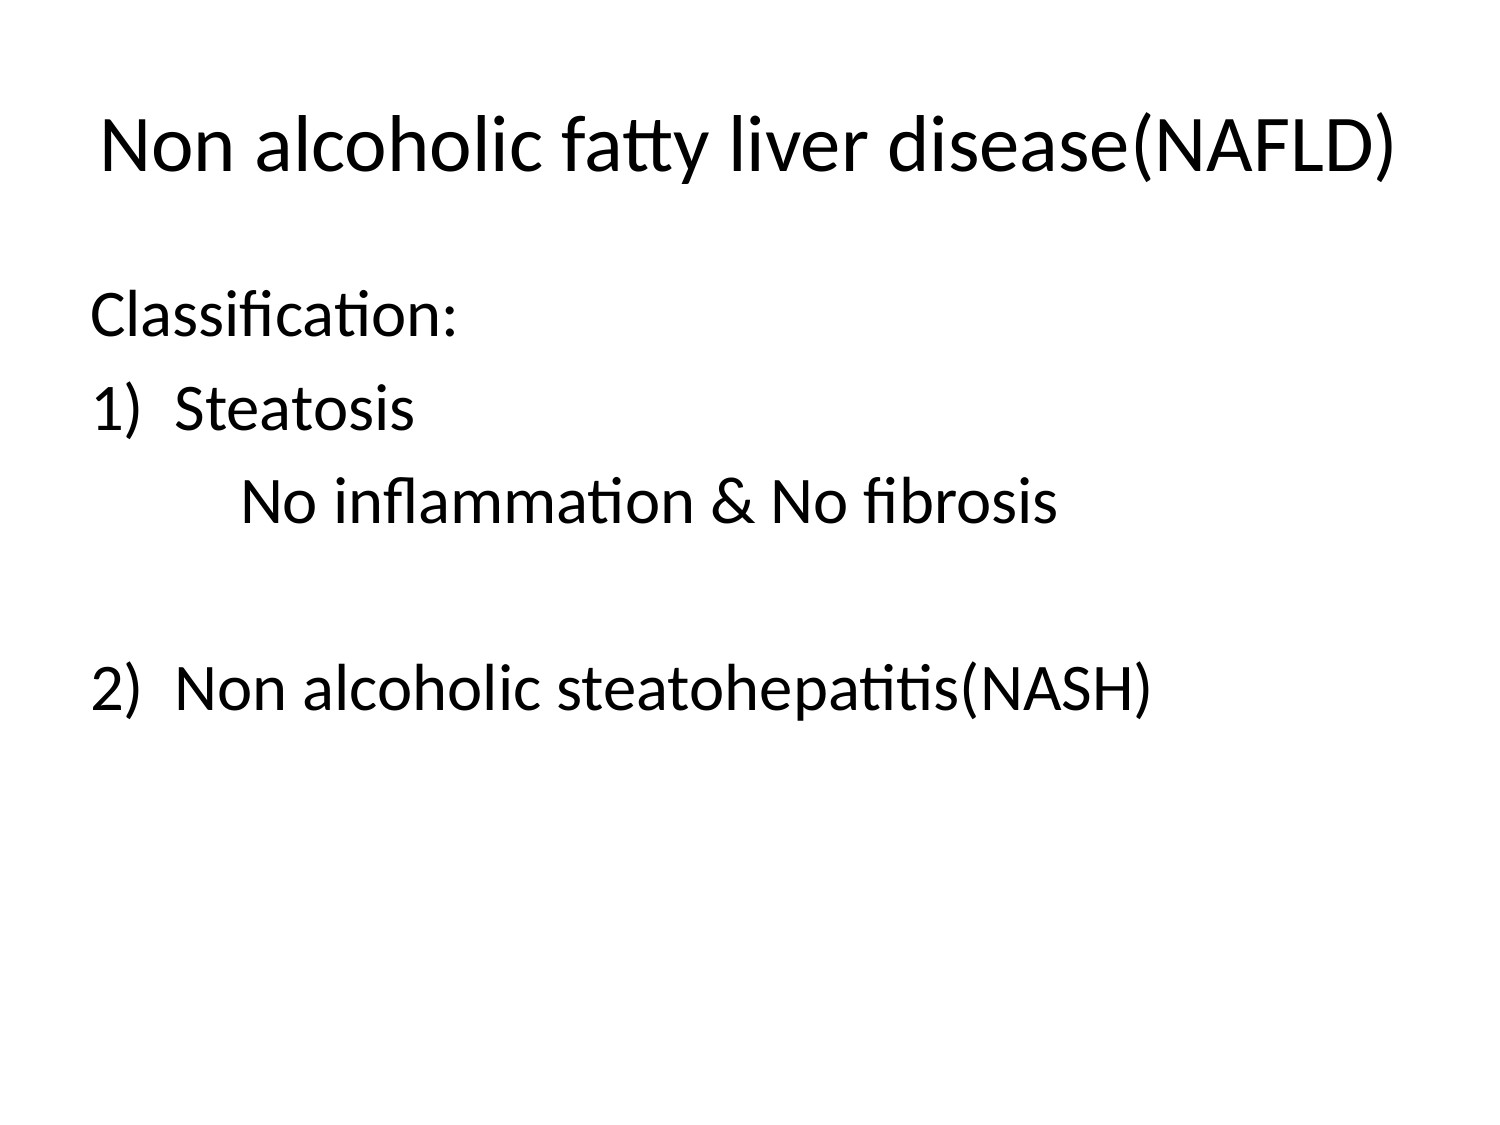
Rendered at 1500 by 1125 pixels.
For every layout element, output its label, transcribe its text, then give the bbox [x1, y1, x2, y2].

title Non alcoholic fatty liver disease(NAFLD) [75, 45, 1425, 233]
list Classification: Steatosis No inflammation & No fibrosis Non alcoholic steatohepatitis(NASH) [75, 262, 1425, 1005]
